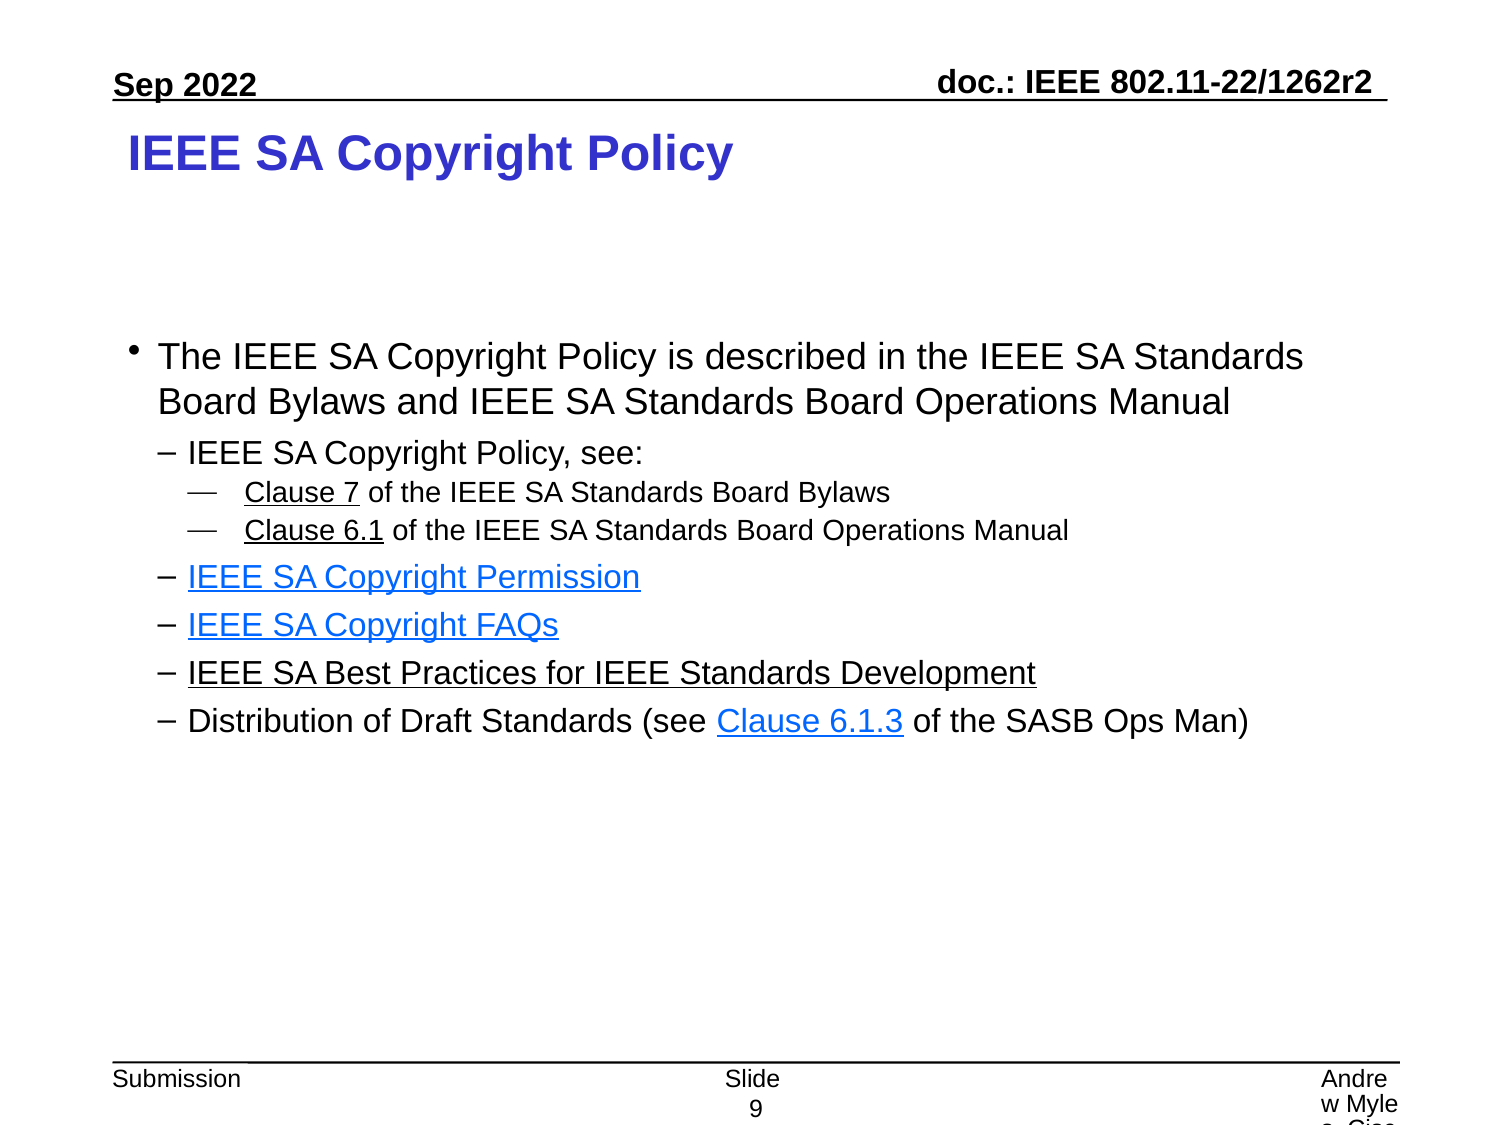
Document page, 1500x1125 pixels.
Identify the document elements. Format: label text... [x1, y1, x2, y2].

title IEEE SA Copyright Policy [112, 112, 1388, 288]
slide_number Slide 9 [717, 1061, 795, 1093]
list The IEEE SA Copyright Policy is described in the IEEE SA Standards Board Bylaws and IEEE SA Standards Board Operations Manual IEEE SA Copyright Policy, see: Clause 7 of the IEEE SA Standards Board Bylaws Clause 6.1 of the IEEE SA Standards Board Operations Manual IEEE SA Copyright Permission IEEE SA Copyright FAQs IEEE SA Best Practices for IEEE Standards Development Distribution of Draft Standards (see Clause 6.1.3 of the SASB Ops Man) [112, 324, 1388, 1000]
footer Andrew Myles, Cisco [1320, 1061, 1402, 1093]
